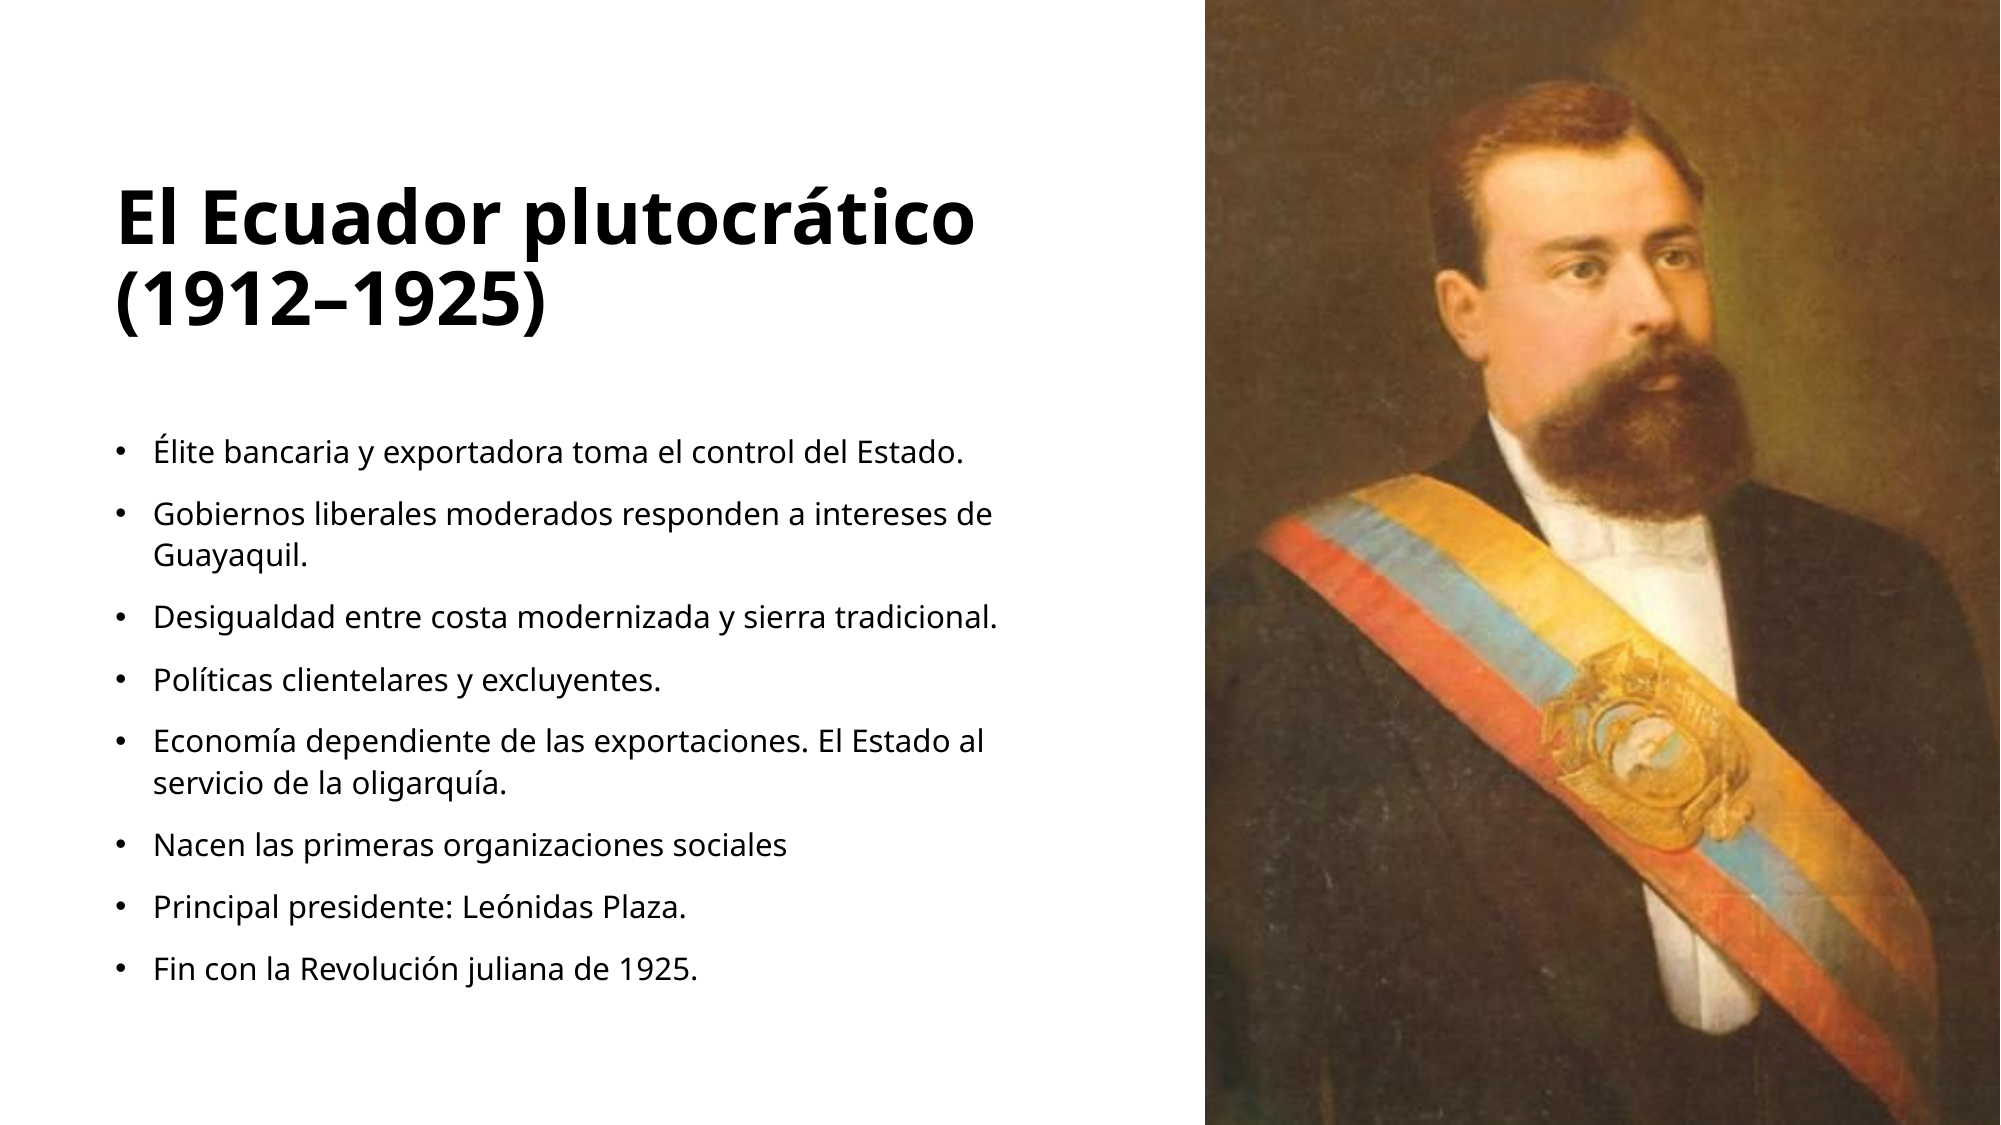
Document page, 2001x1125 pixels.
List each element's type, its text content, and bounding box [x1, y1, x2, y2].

title El Ecuador plutocrático (1912–1925) [100, 98, 1091, 350]
list Élite bancaria y exportadora toma el control del Estado. Gobiernos liberales moderados responden a intereses de Guayaquil. Desigualdad entre costa modernizada y sierra tradicional. Políticas clientelares y excluyentes. Economía dependiente de las exportaciones. El Estado al servicio de la oligarquía. Nacen las primeras organizaciones sociales Principal presidente: Leónidas Plaza. Fin con la Revolución juliana de 1925. [100, 363, 1091, 1035]
picture [1204, 0, 2000, 1125]
